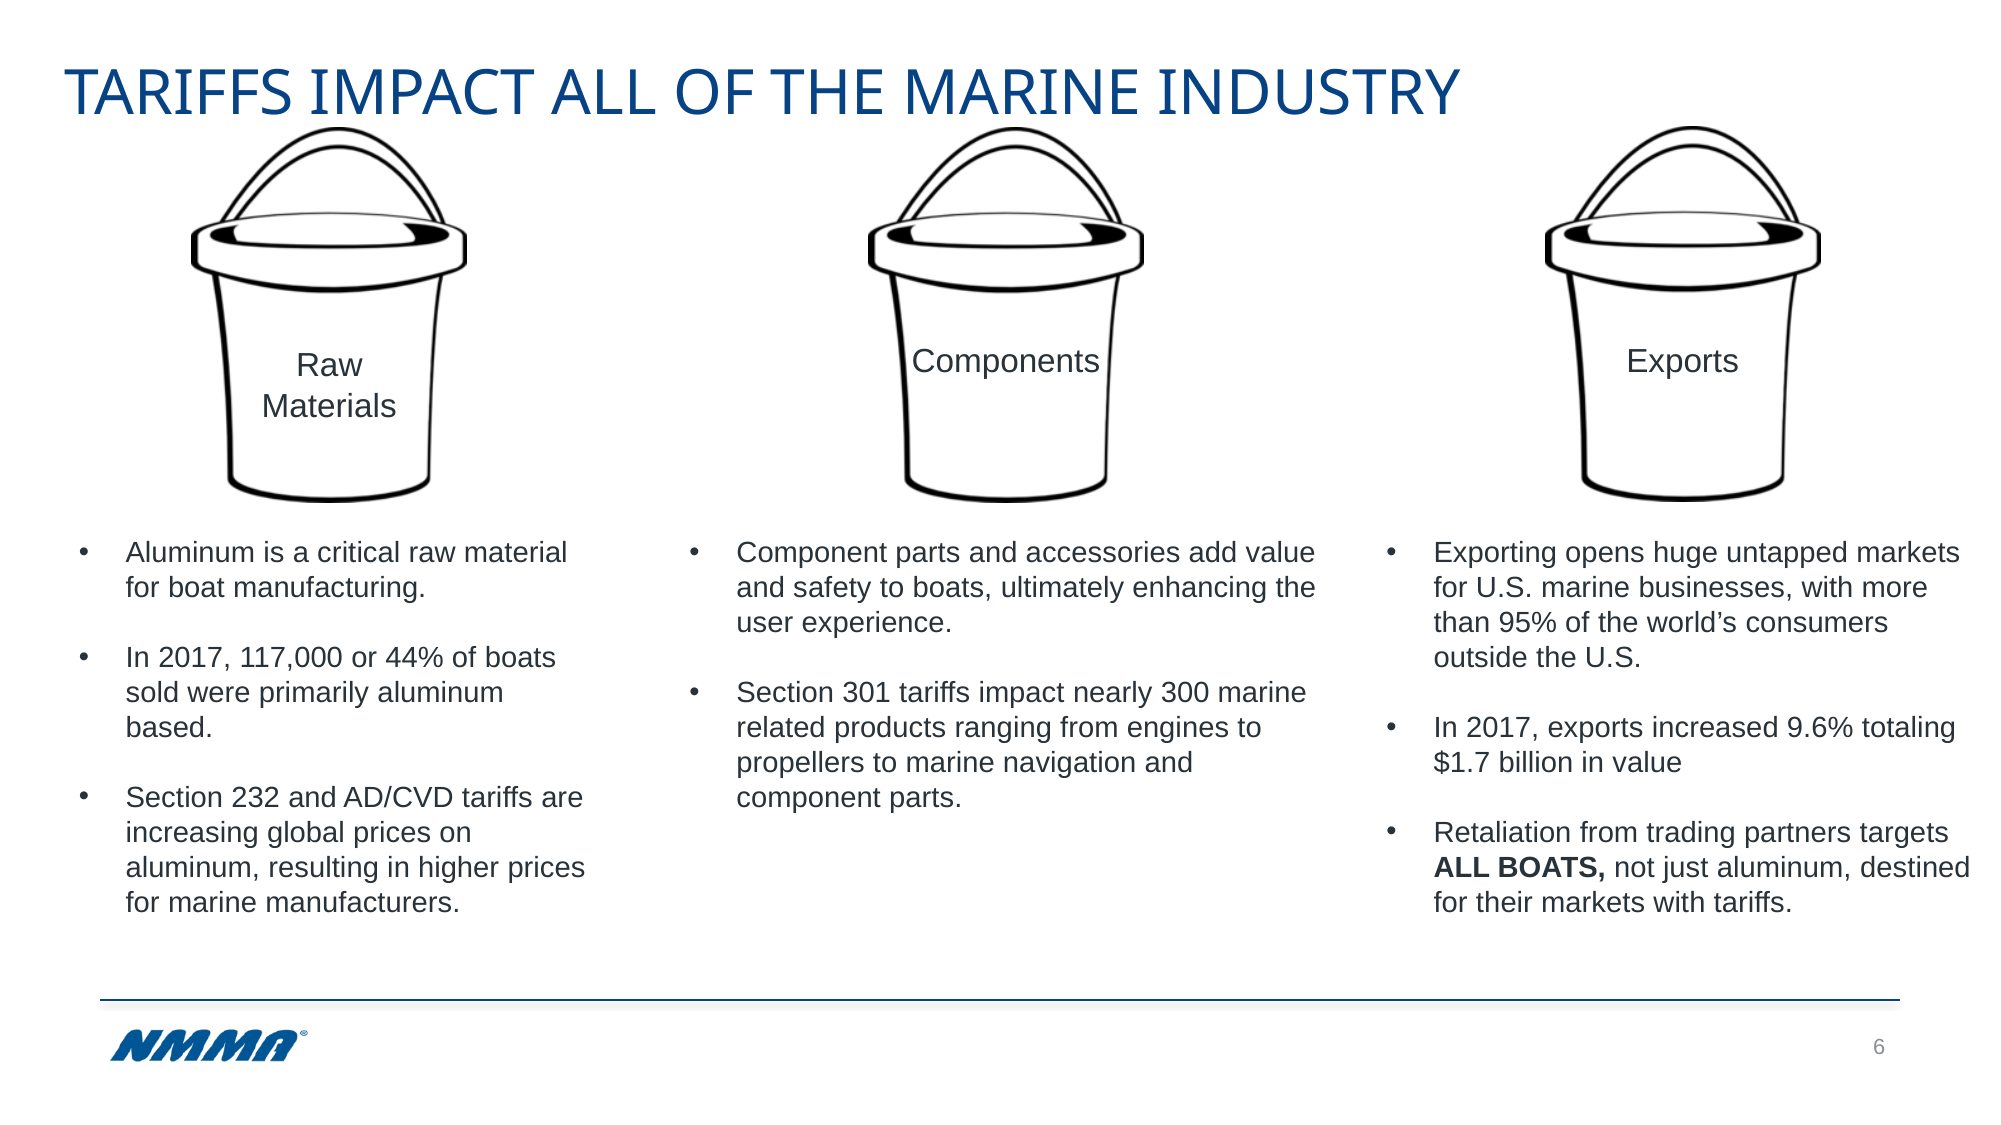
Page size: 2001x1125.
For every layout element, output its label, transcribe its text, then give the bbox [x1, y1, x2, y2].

text_box Aluminum is a critical raw material for boat manufacturing. In 2017, 117,000 or 44% of boats sold were primarily aluminum based. Section 232 and AD/CVD tariffs are increasing global prices on aluminum, resulting in higher prices for marine manufacturers. [64, 526, 614, 926]
picture [191, 127, 468, 503]
text_box Component parts and accessories add value and safety to boats, ultimately enhancing the user experience. Section 301 tariffs impact nearly 300 marine related products ranging from engines to propellers to marine navigation and component parts. [674, 526, 1338, 821]
text_box Exporting opens huge untapped markets for U.S. marine businesses, with more than 95% of the world’s consumers outside the U.S. In 2017, exports increased 9.6% totaling $1.7 billion in value Retaliation from trading partners targets ALL BOATS, not just aluminum, destined for their markets with tariffs. [1371, 526, 1994, 926]
title Tariffs Impact All of the marine Industry [64, 45, 1865, 127]
picture [868, 127, 1144, 503]
picture [99, 1021, 318, 1069]
picture [1544, 126, 1821, 502]
